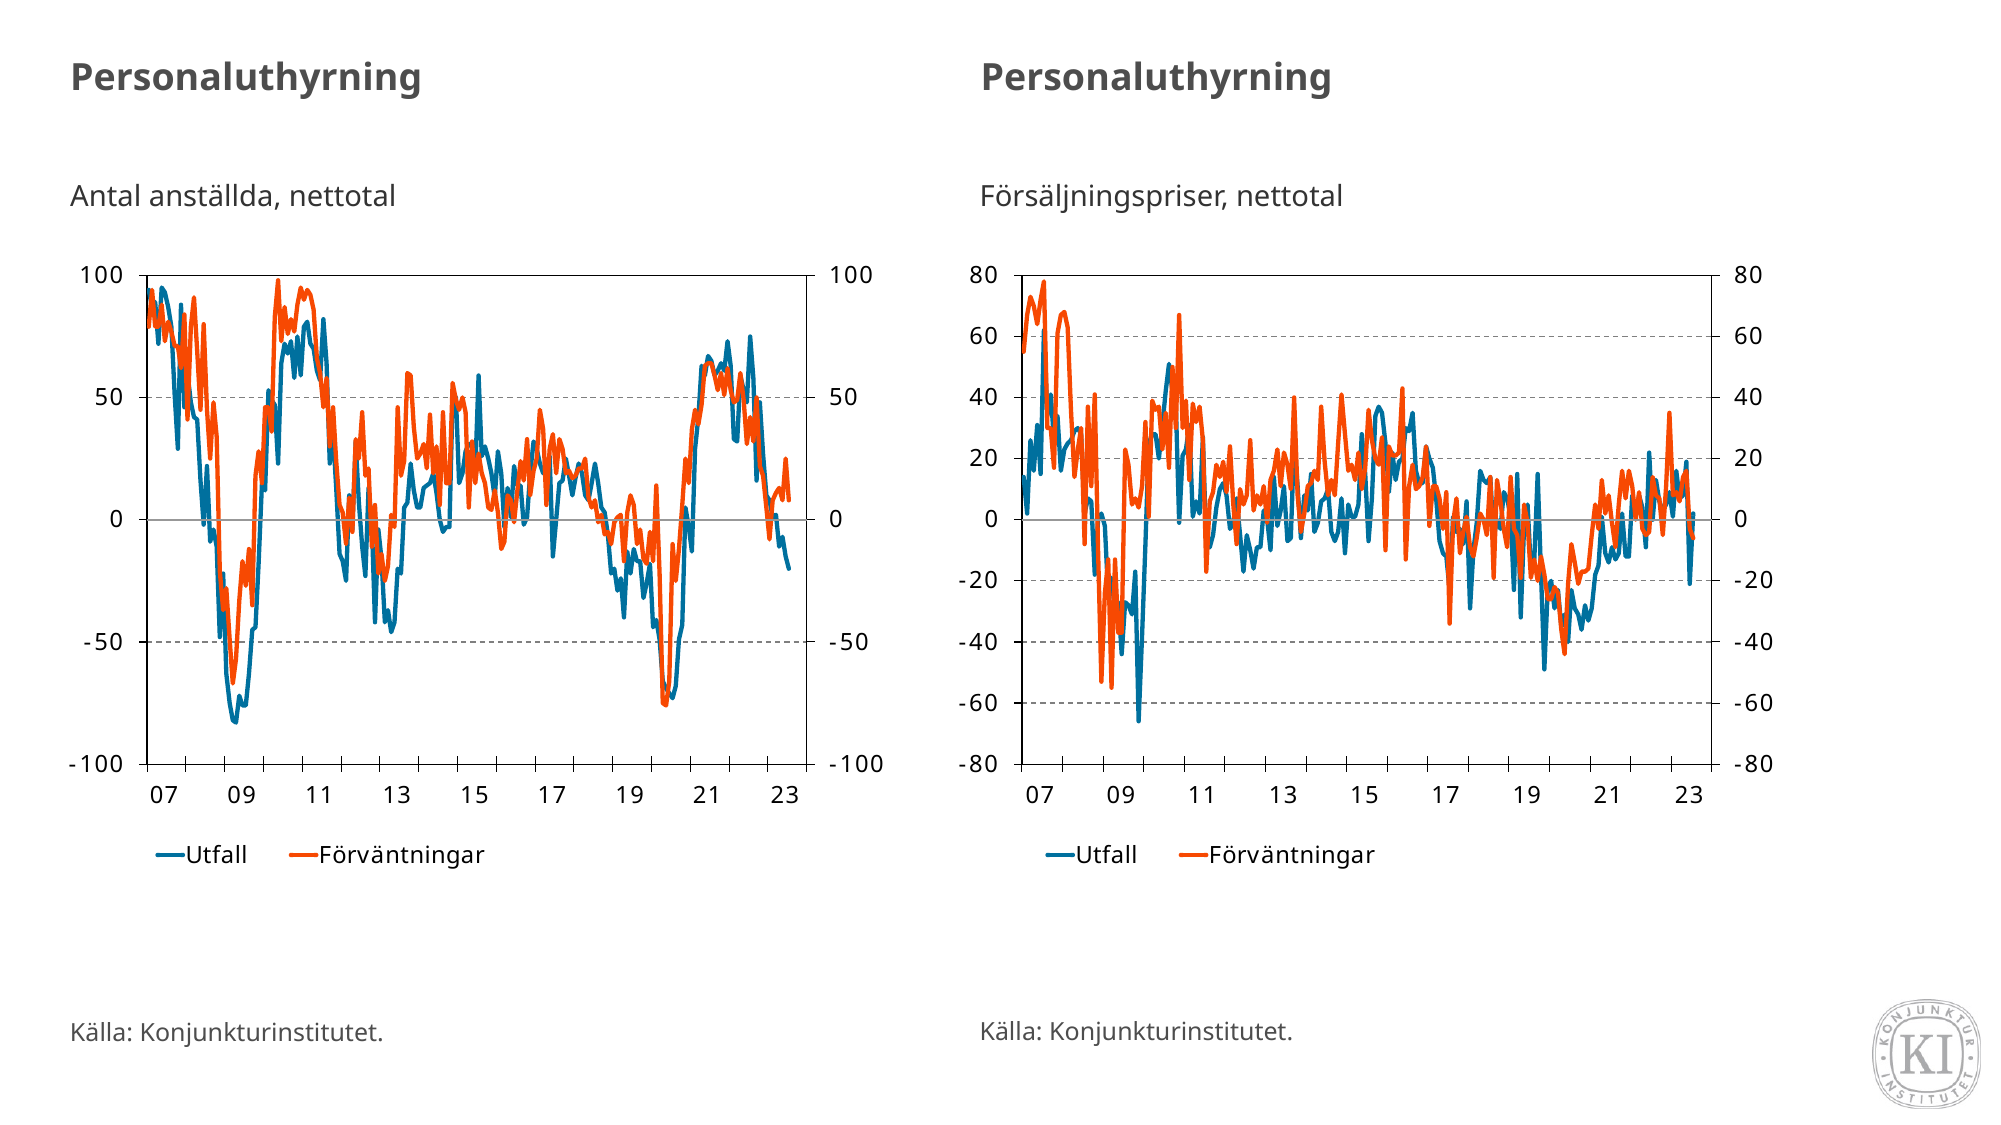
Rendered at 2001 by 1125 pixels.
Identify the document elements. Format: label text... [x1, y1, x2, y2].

list Källa: Konjunkturinstitutet. [964, 1008, 1848, 1106]
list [51, 249, 939, 874]
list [941, 249, 1829, 874]
list Antal anställda, nettotal [55, 137, 938, 220]
list Personaluthyrning [965, 45, 1849, 129]
title Personaluthyrning [55, 45, 938, 128]
picture [1872, 999, 1981, 1109]
subtitle Källa: Konjunkturinstitutet. [55, 1008, 938, 1106]
list Försäljningspriser, nettotal [964, 137, 1848, 220]
